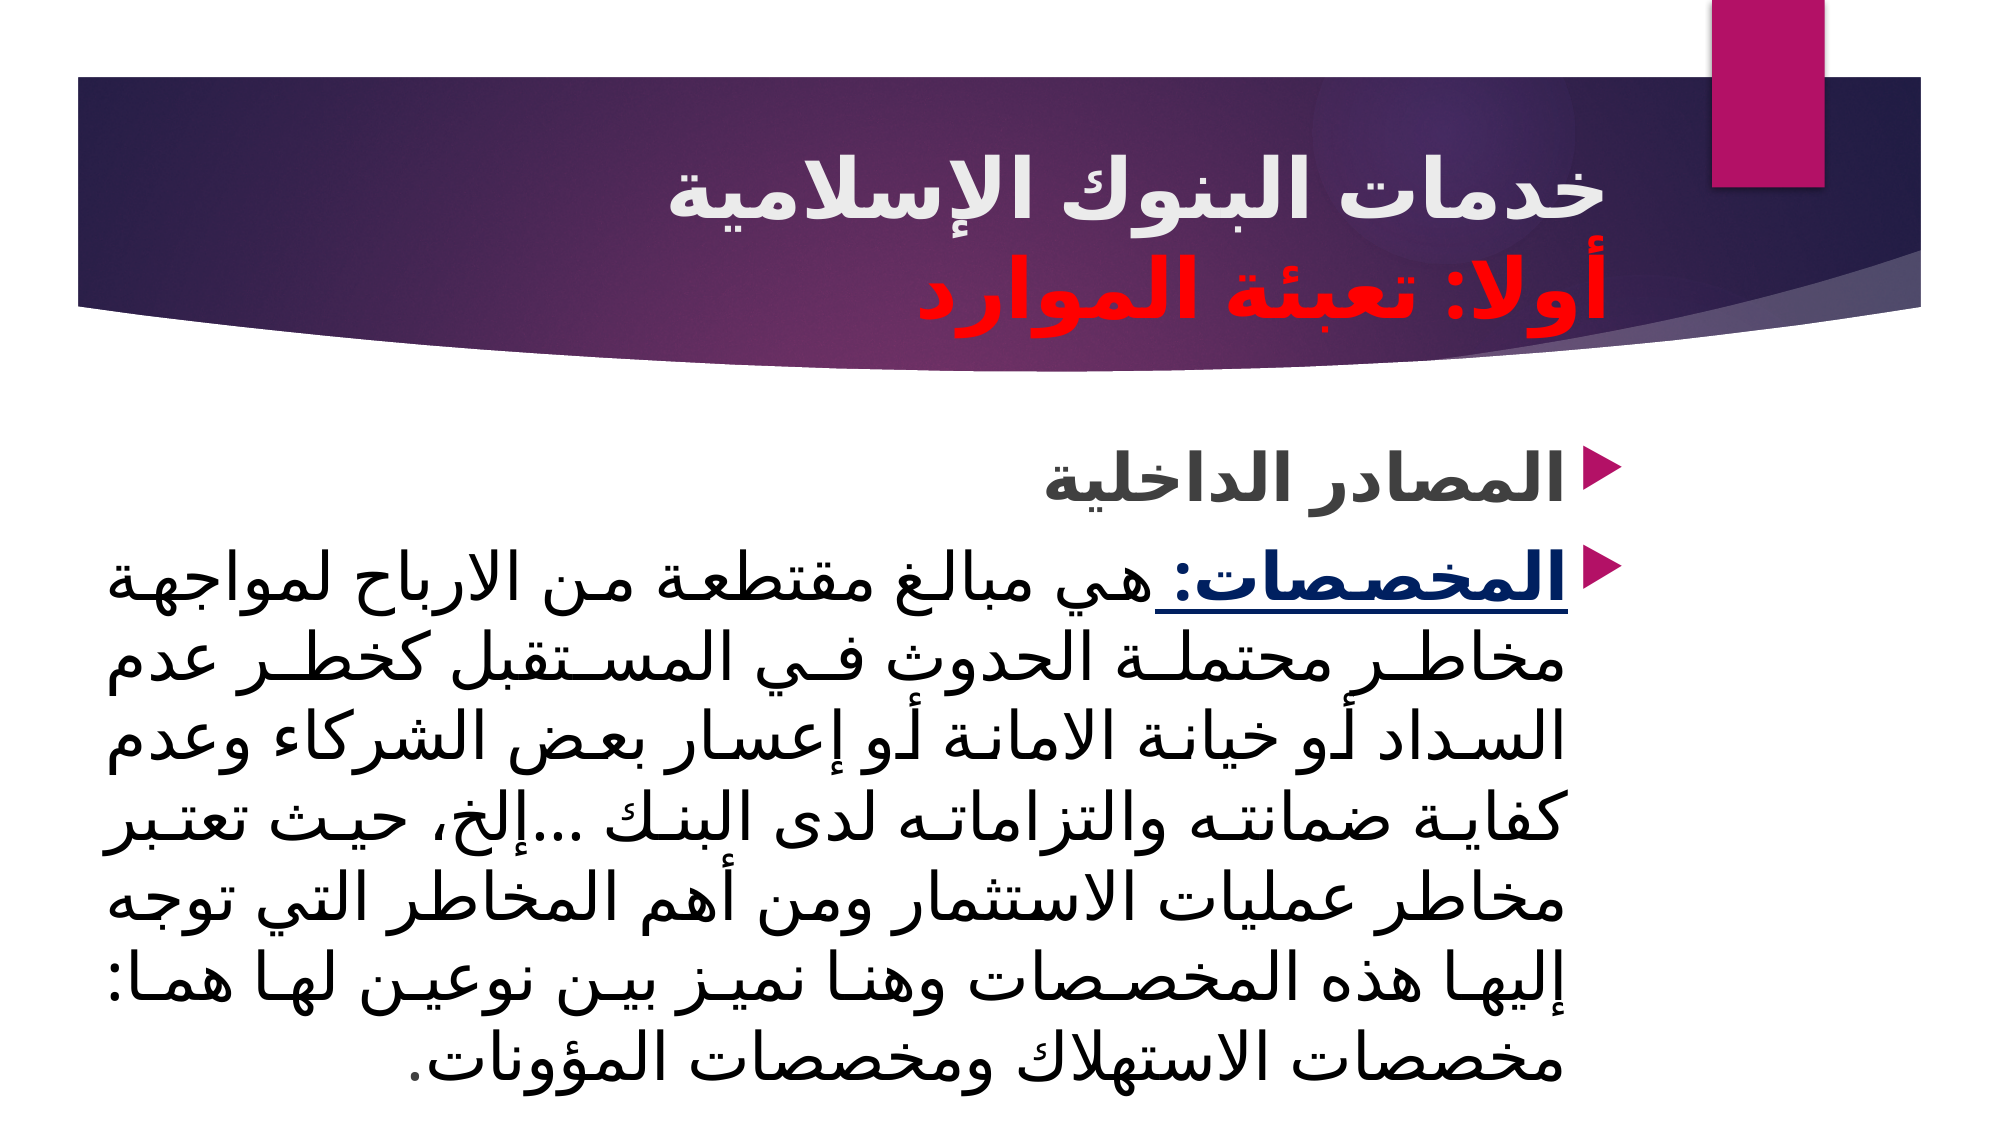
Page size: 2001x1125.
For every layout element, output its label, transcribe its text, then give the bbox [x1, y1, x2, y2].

title خدمات البنوك الإسلامية أولا: تعبئة الموارد [189, 159, 1627, 312]
list المصادر الداخلية المخصصات: هي مبالغ مقتطعة من الارباح لمواجهة مخاطر محتملة الحدوث في المستقبل كخطر عدم السداد أو خيانة الامانة أو إعسار بعض الشركاء وعدم كفاية ضمانته والتزاماته لدى البنك ...إلخ، حيث تعتبر مخاطر عمليات الاستثمار ومن أهم المخاطر التي توجه إليها هذه المخصصات وهنا نميز بين نوعين لها هما: مخصصات الاستهلاك ومخصصات المؤونات. [90, 427, 1638, 1103]
